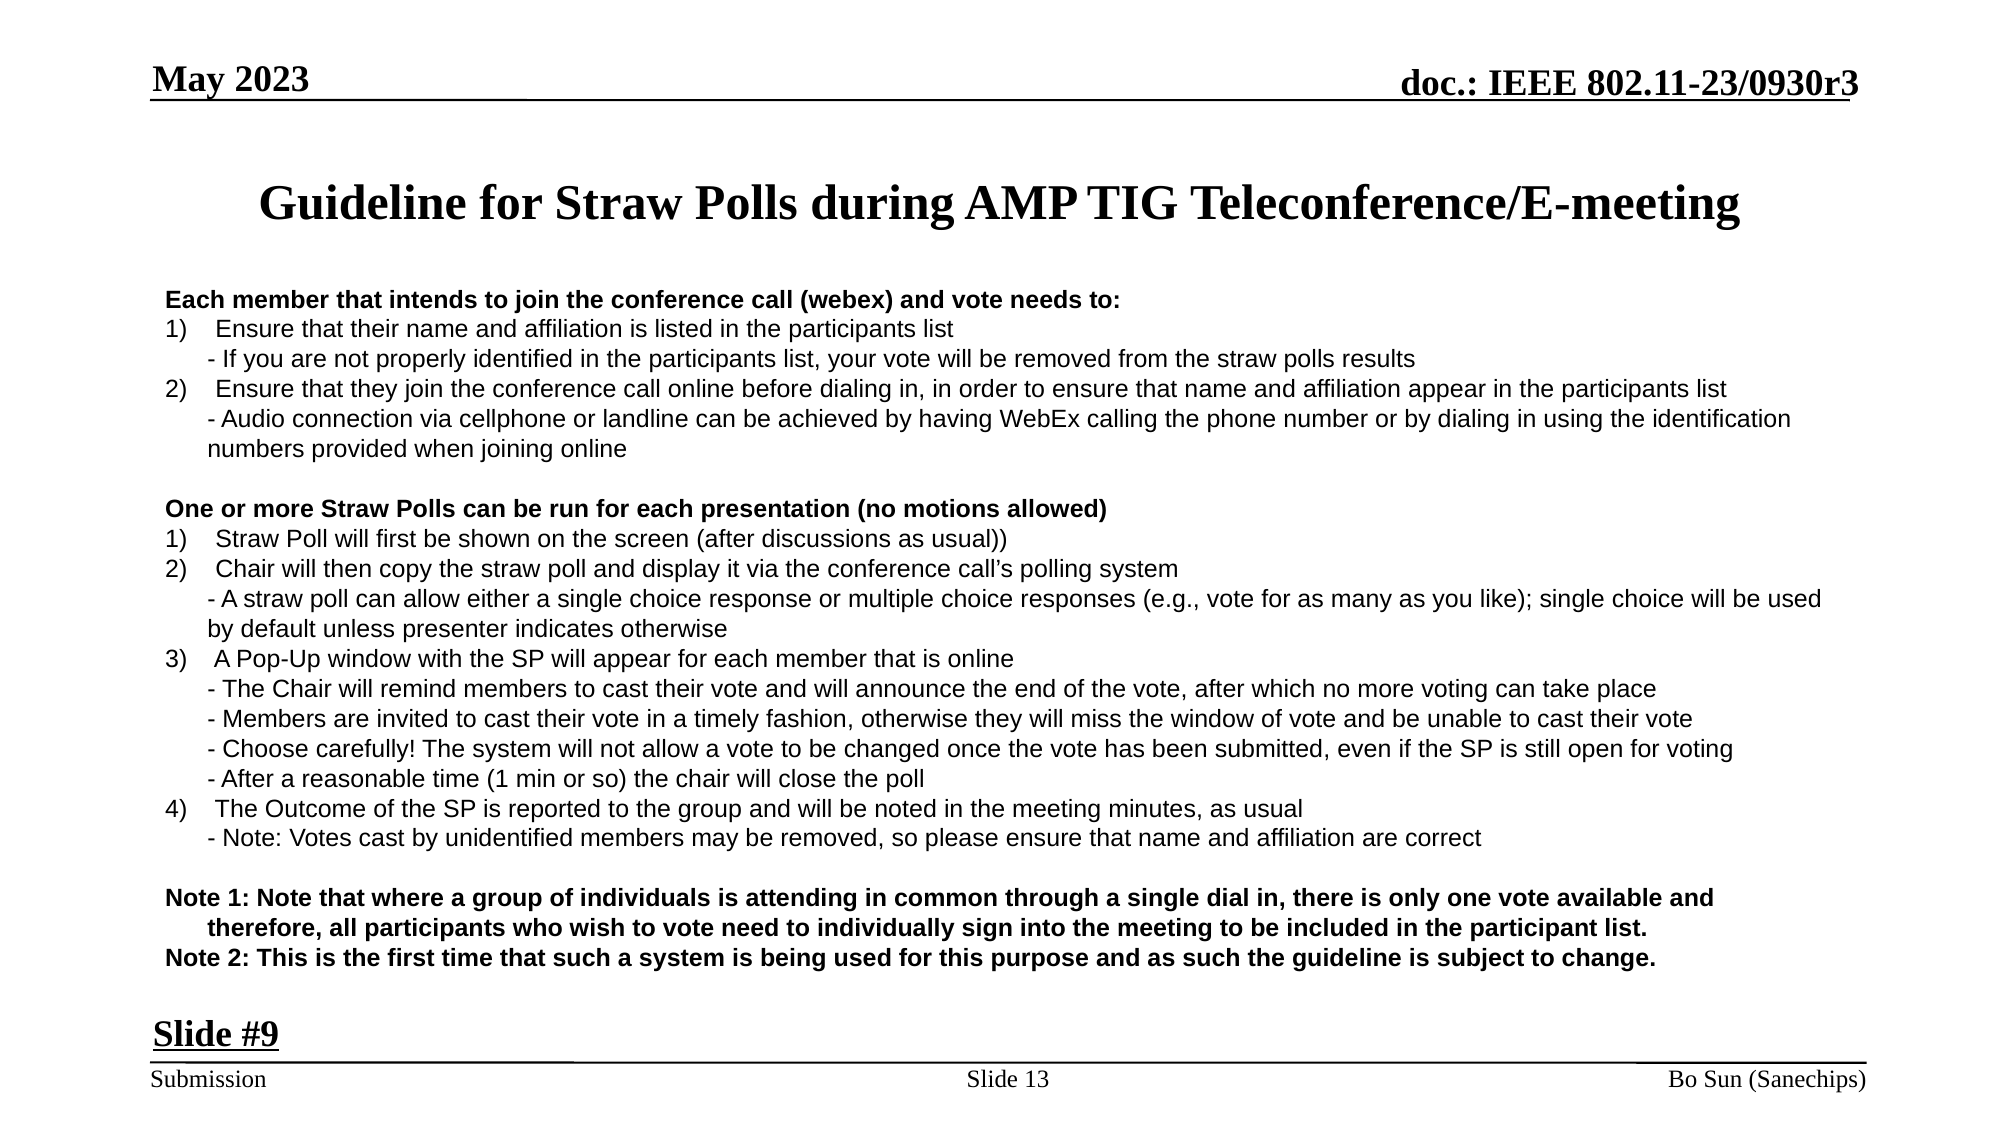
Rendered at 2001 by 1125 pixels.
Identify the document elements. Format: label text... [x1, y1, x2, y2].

list Each member that intends to join the conference call (webex) and vote needs to: 1) Ensure that their name and affiliation is listed in the participants list - If you are not properly identified in the participants list, your vote will be removed from the straw polls results 2) Ensure that they join the conference call online before dialing in, in order to ensure that name and affiliation appear in the participants list - Audio connection via cellphone or landline can be achieved by having WebEx calling the phone number or by dialing in using the identification numbers provided when joining online One or more Straw Polls can be run for each presentation (no motions allowed) 1) Straw Poll will first be shown on the screen (after discussions as usual)) 2) Chair will then copy the straw poll and display it via the conference call’s polling system - A straw poll can allow either a single choice response or multiple choice responses (e.g., vote for as many as you like); single choice will be used by default unless presenter indicates otherwise 3) A Pop-Up window with the SP will appear for each member that is online - The Chair will remind members to cast their vote and will announce the end of the vote, after which no more voting can take place - Members are invited to cast their vote in a timely fashion, otherwise they will miss the window of vote and be unable to cast their vote - Choose carefully! The system will not allow a vote to be changed once the vote has been submitted, even if the SP is still open for voting - After a reasonable time (1 min or so) the chair will close the poll 4) The Outcome of the SP is reported to the group and will be noted in the meeting minutes, as usual - Note: Votes cast by unidentified members may be removed, so please ensure that name and affiliation are correct Note 1: Note that where a group of individuals is attending in common through a single dial in, there is only one vote available and therefore, all participants who wish to vote need to individually sign into the meeting to be included in the participant list. Note 2: This is the first time that such a system is being used for this purpose and as such the guideline is subject to change. [149, 275, 1850, 1042]
text_box Slide #9 [138, 1001, 295, 1062]
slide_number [152, 54, 563, 100]
slide_number Slide 13 [949, 1061, 1067, 1123]
title Guideline for Straw Polls during AMP TIG Teleconference/E-meeting [149, 112, 1850, 275]
footer Bo Sun (Sanechips) [1169, 1061, 1867, 1093]
